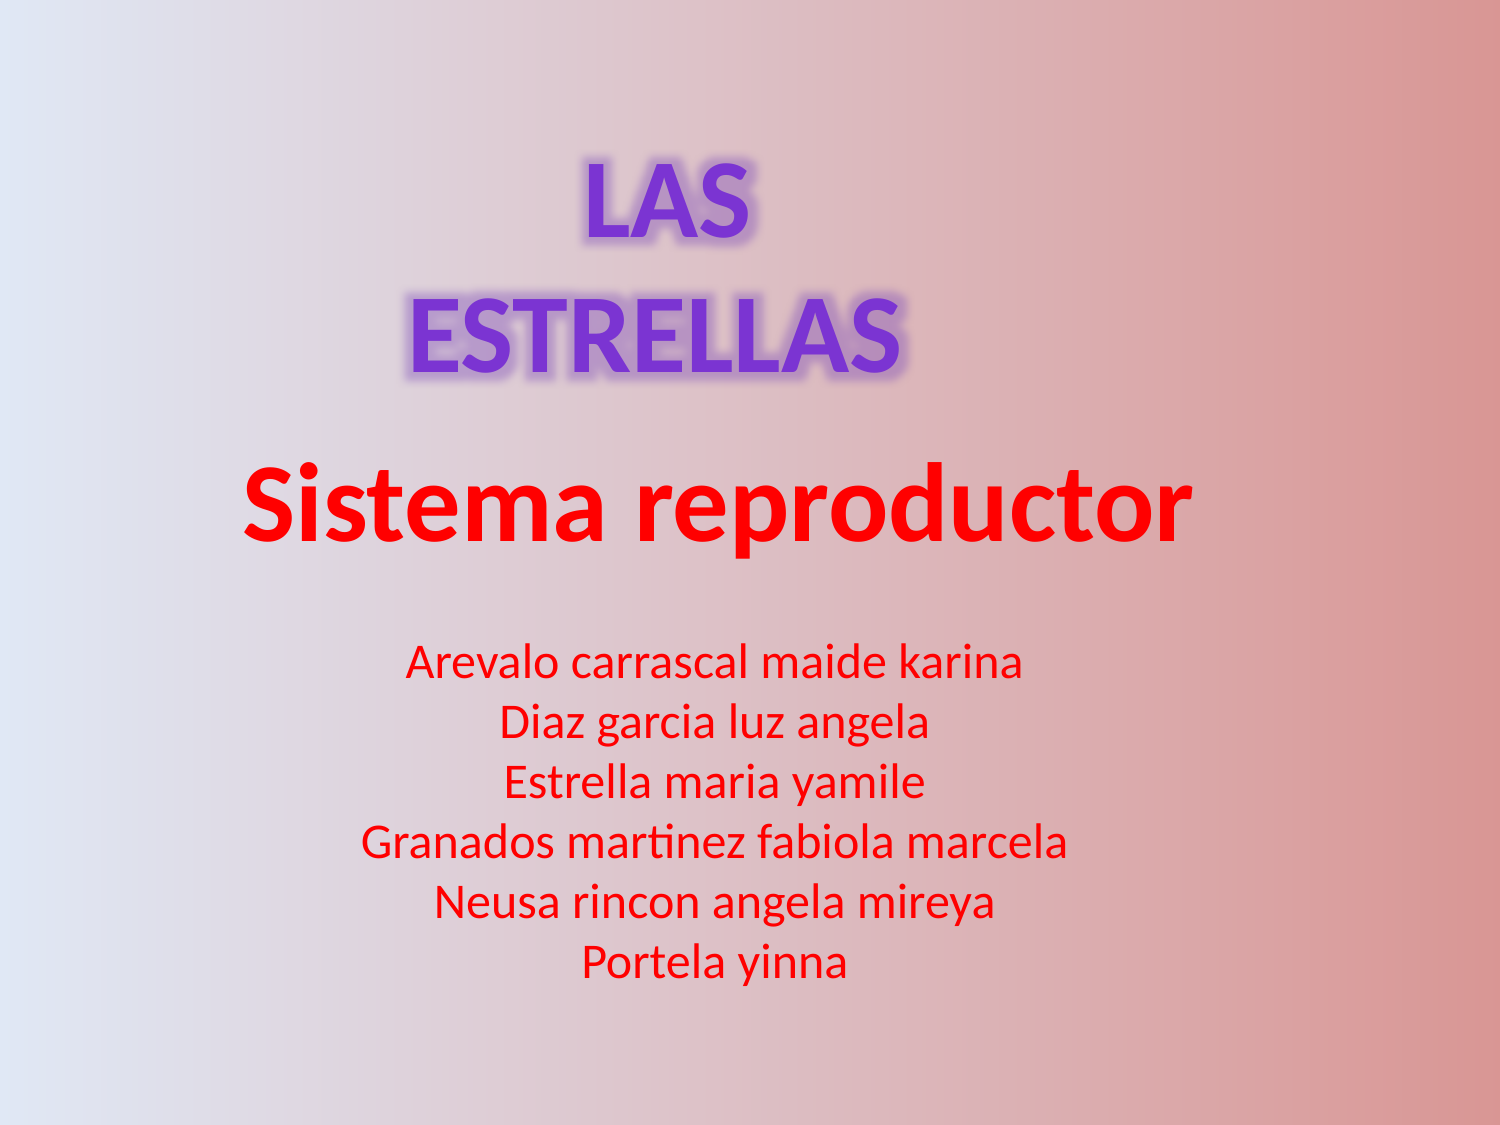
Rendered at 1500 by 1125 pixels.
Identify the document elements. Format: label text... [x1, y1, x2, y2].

text_box Arevalo carrascal maide karina Diaz garcia luz angela Estrella maria yamile Granados martinez fabiola marcela Neusa rincon angela mireya Portela yinna [128, 621, 1301, 996]
text_box Las estrellas [351, 117, 985, 403]
text_box Sistema reproductor [227, 421, 1236, 572]
